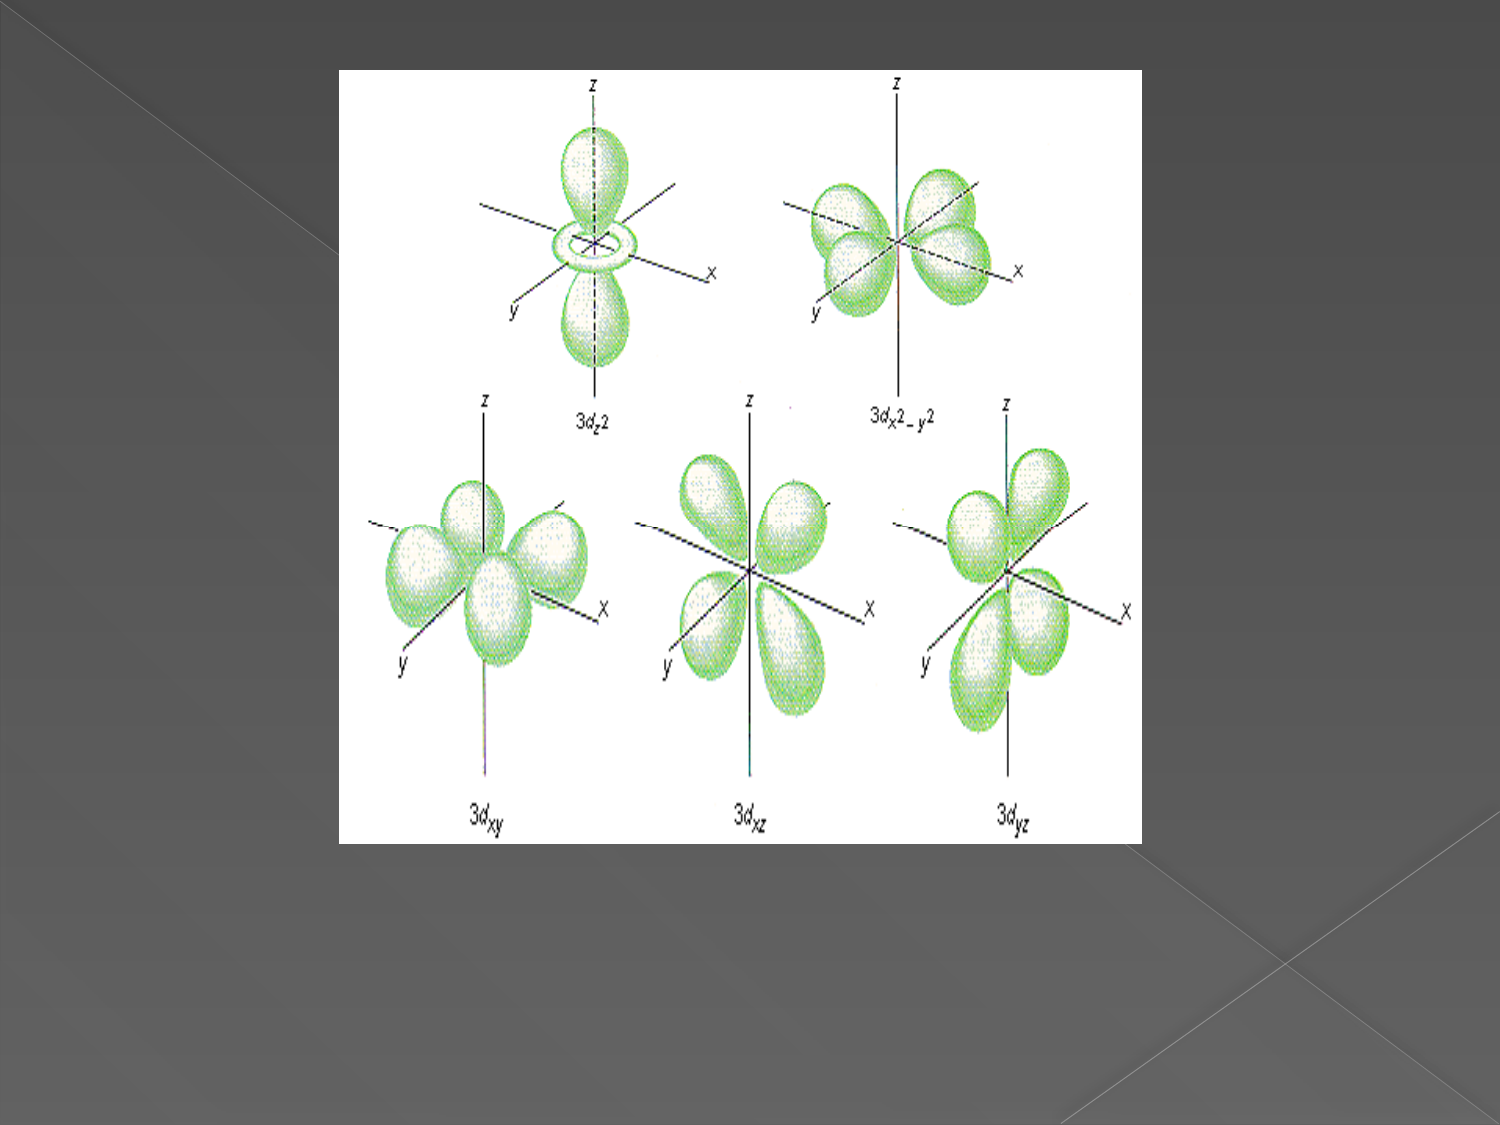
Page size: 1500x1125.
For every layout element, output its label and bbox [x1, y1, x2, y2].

picture [339, 70, 1142, 844]
